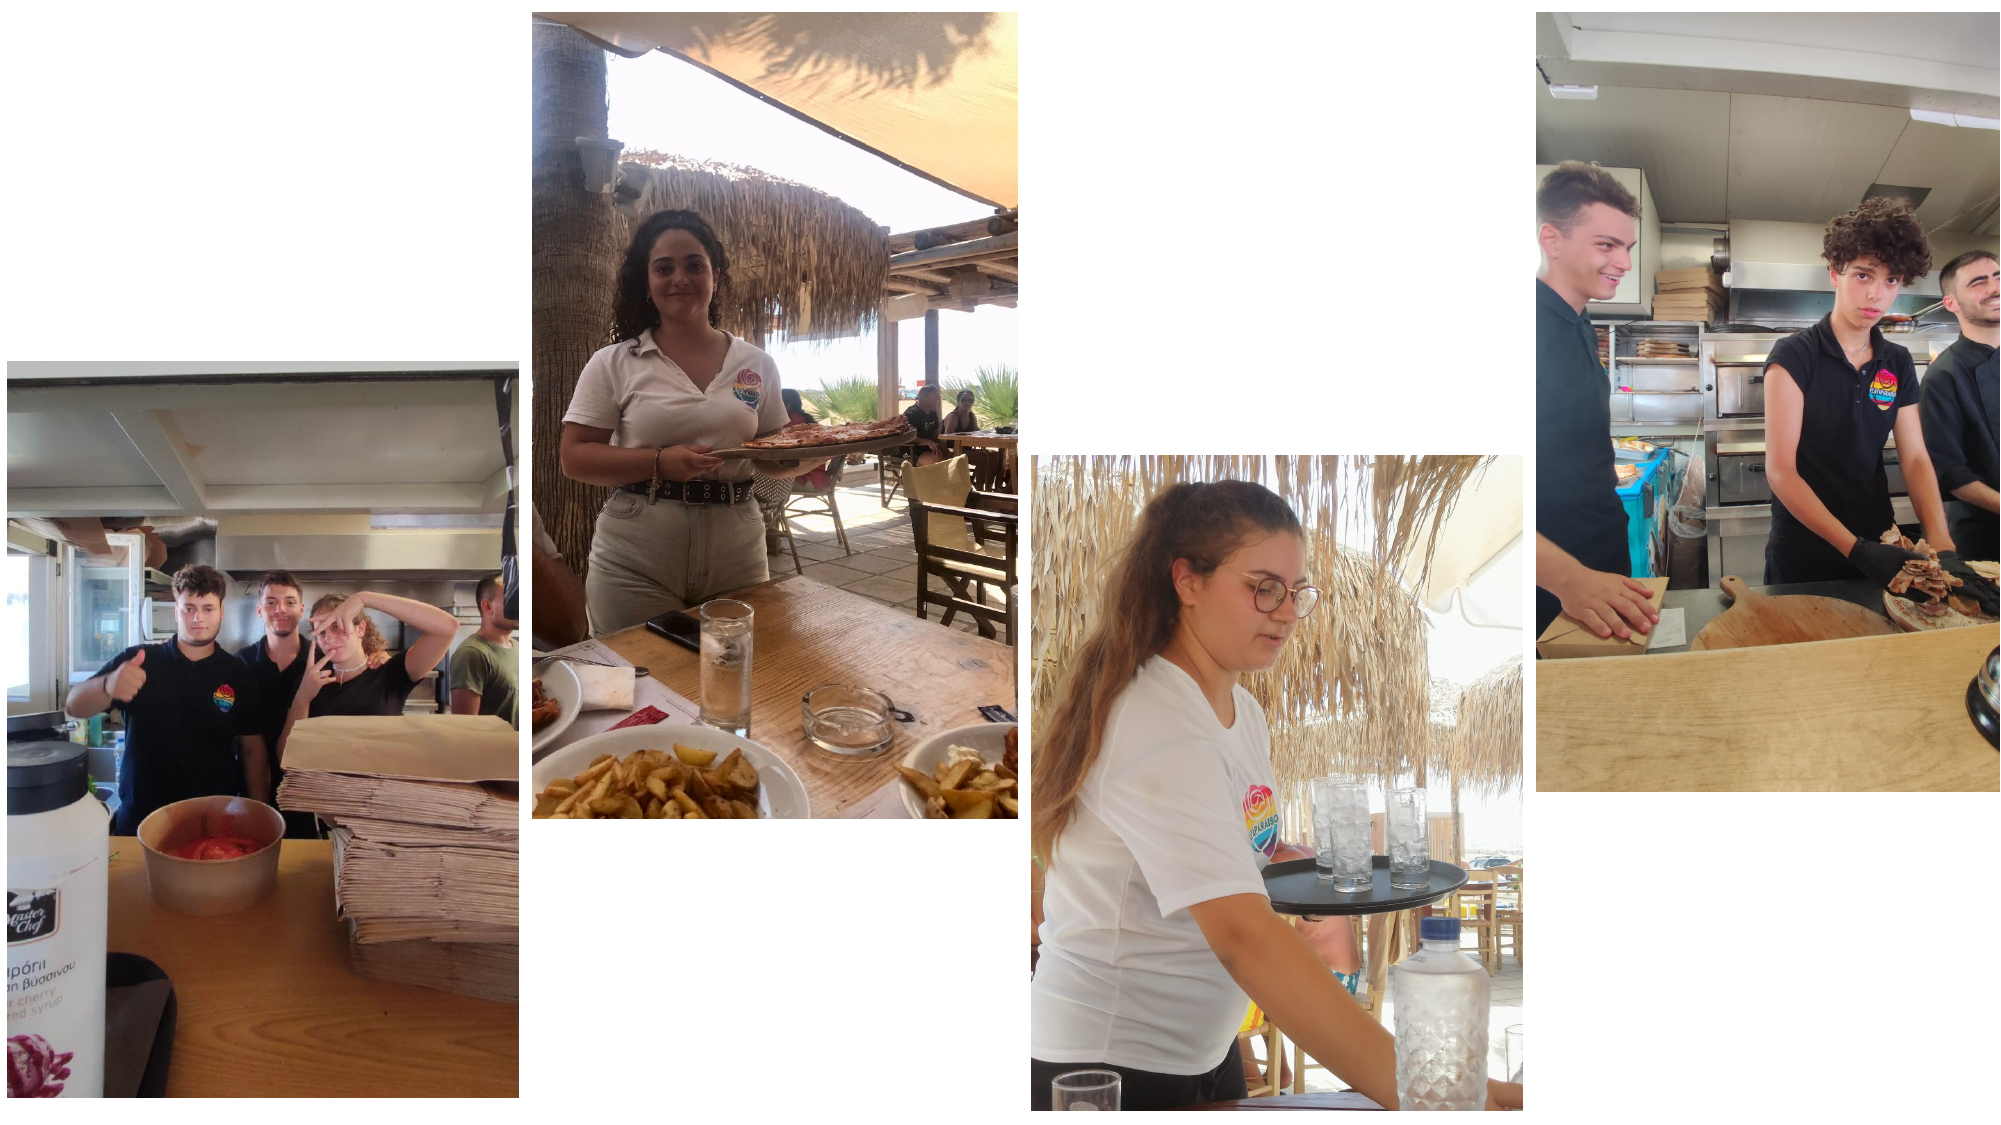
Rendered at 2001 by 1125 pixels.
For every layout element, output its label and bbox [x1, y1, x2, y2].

picture [532, 12, 1018, 819]
picture [7, 361, 519, 1098]
picture [1536, 12, 2000, 792]
picture [1031, 455, 1523, 1111]
